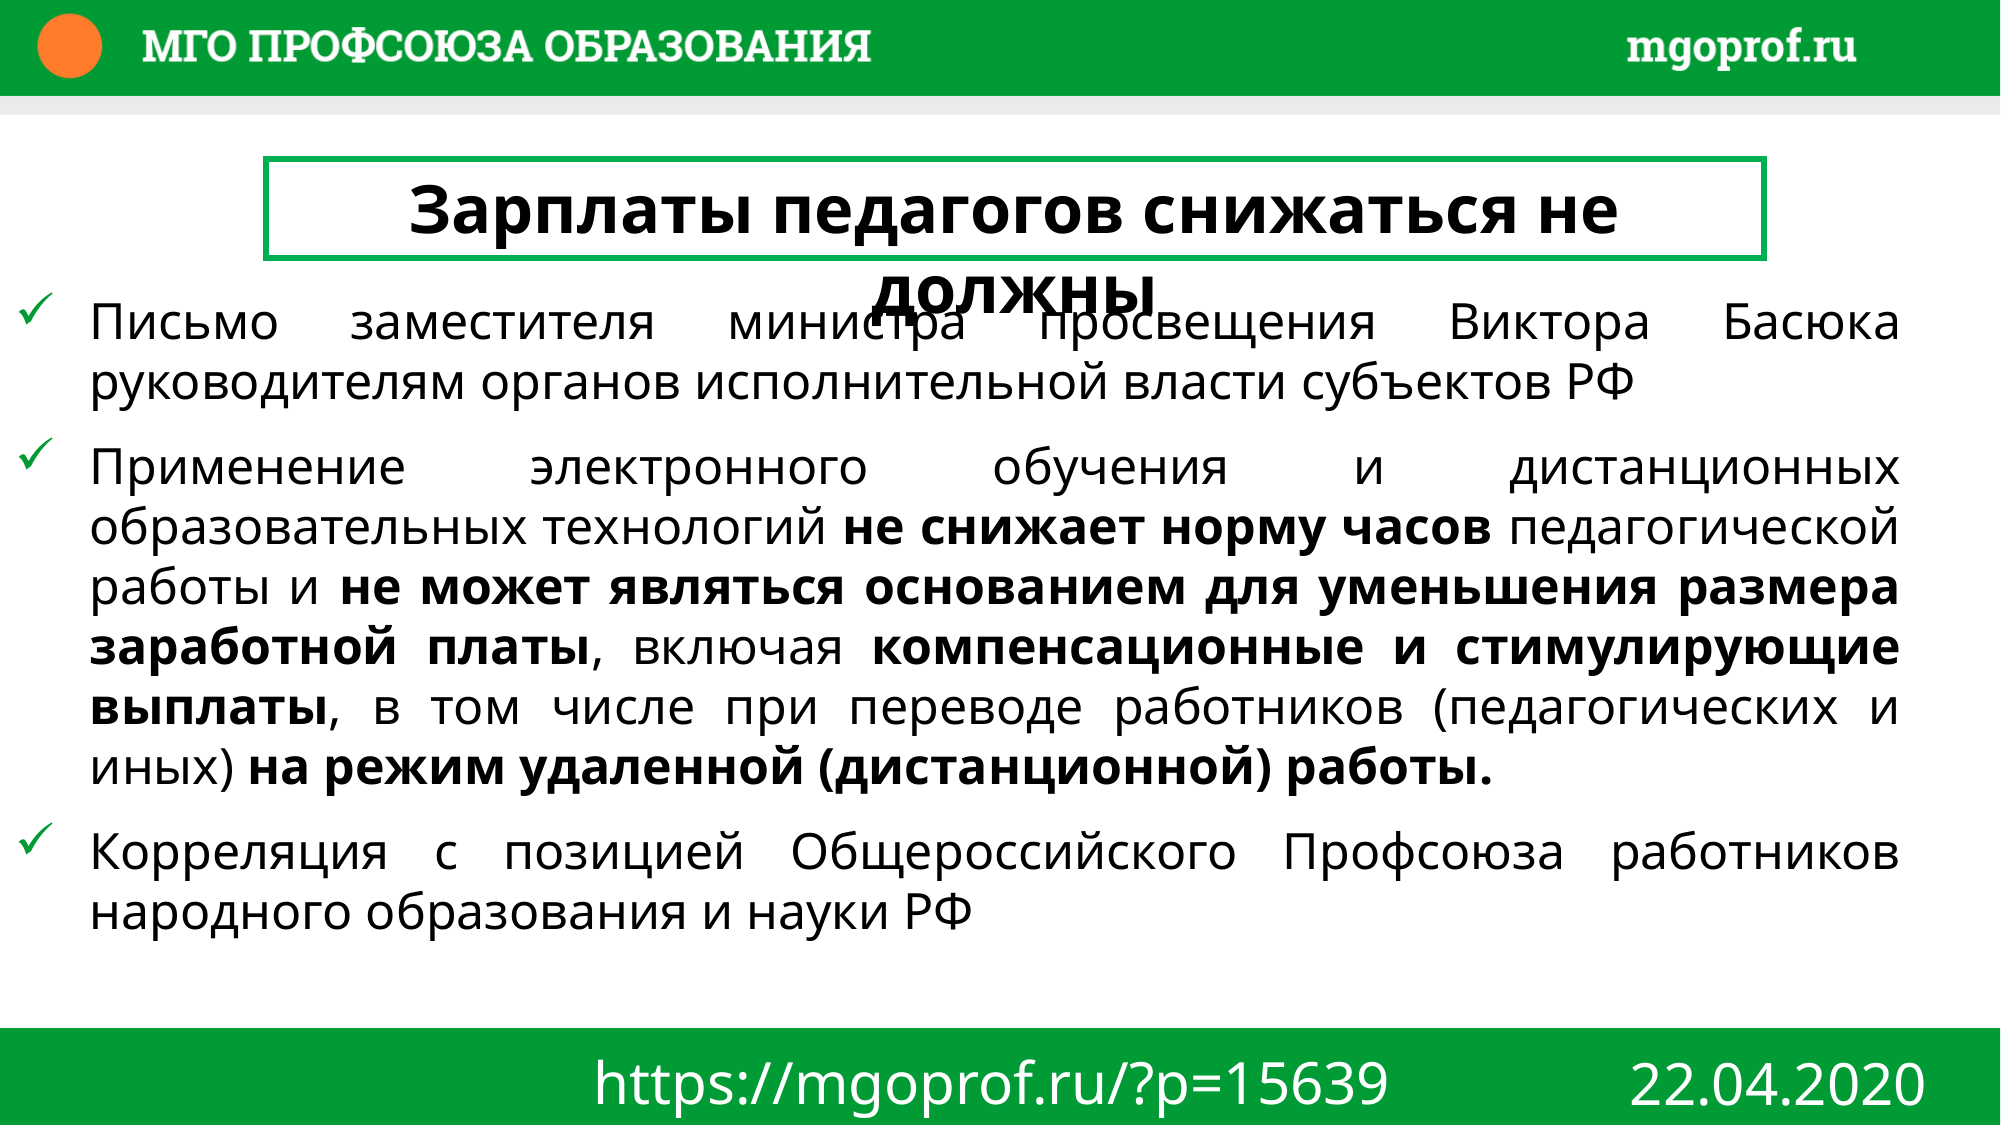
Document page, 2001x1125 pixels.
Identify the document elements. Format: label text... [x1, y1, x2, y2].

text_box Письмо заместителя министра просвещения Виктора Басюка руководителям органов исполнительной власти субъектов РФ Применение электронного обучения и дистанционных образовательных технологий не снижает норму часов педагогической работы и не может являться основанием для уменьшения размера заработной платы, включая компенсационные и стимулирующие выплаты, в том числе при переводе работников (педагогических и иных) на режим удаленной (дистанционной) работы. Корреляция с позицией Общероссийского Профсоюза работников народного образования и науки РФ [0, 281, 1917, 947]
text_box https://mgoprof.ru/?p=15639 [69, 1039, 1914, 1124]
text_box Зарплаты педагогов снижаться не должны [265, 159, 1764, 258]
picture [0, 0, 2001, 1125]
text_box 22.04.2020 [1596, 1040, 1961, 1125]
